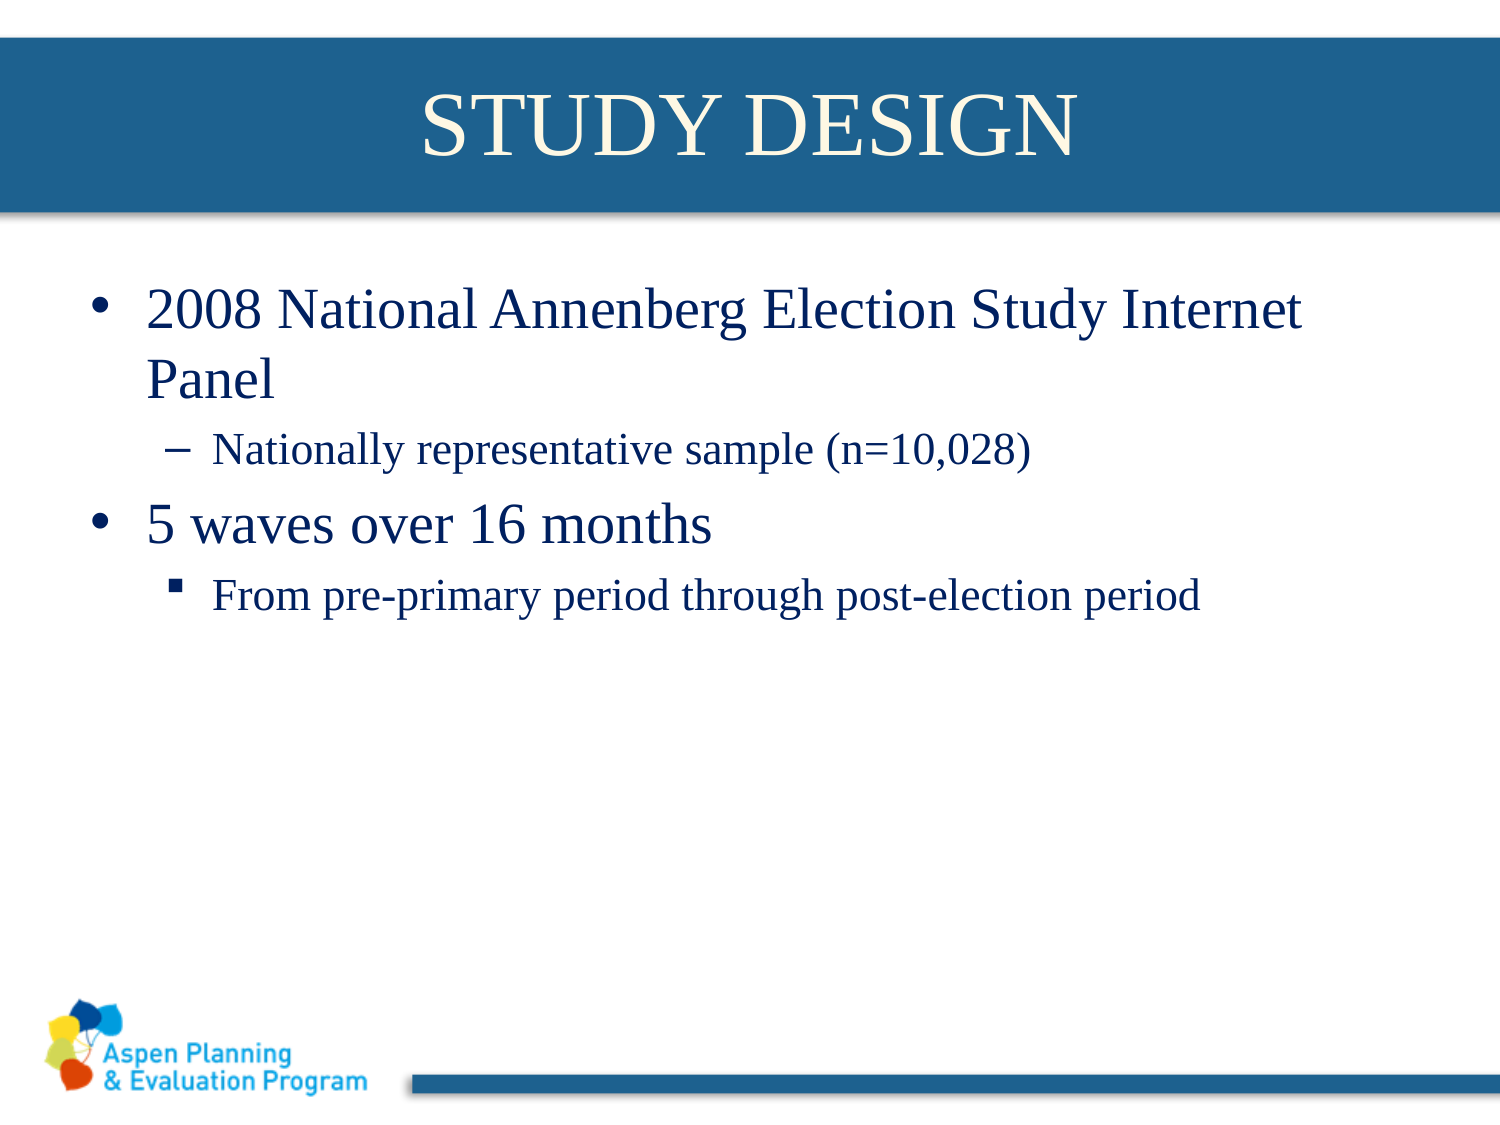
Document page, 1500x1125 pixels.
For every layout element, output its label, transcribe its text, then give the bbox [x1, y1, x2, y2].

text_box [0, 35, 1500, 215]
picture [37, 993, 376, 1100]
title Study Design [75, 24, 1425, 213]
list 2008 National Annenberg Election Study Internet Panel Nationally representative sample (n=10,028) 5 waves over 16 months From pre-primary period through post-election period [75, 262, 1425, 1075]
text_box [410, 1073, 1500, 1096]
